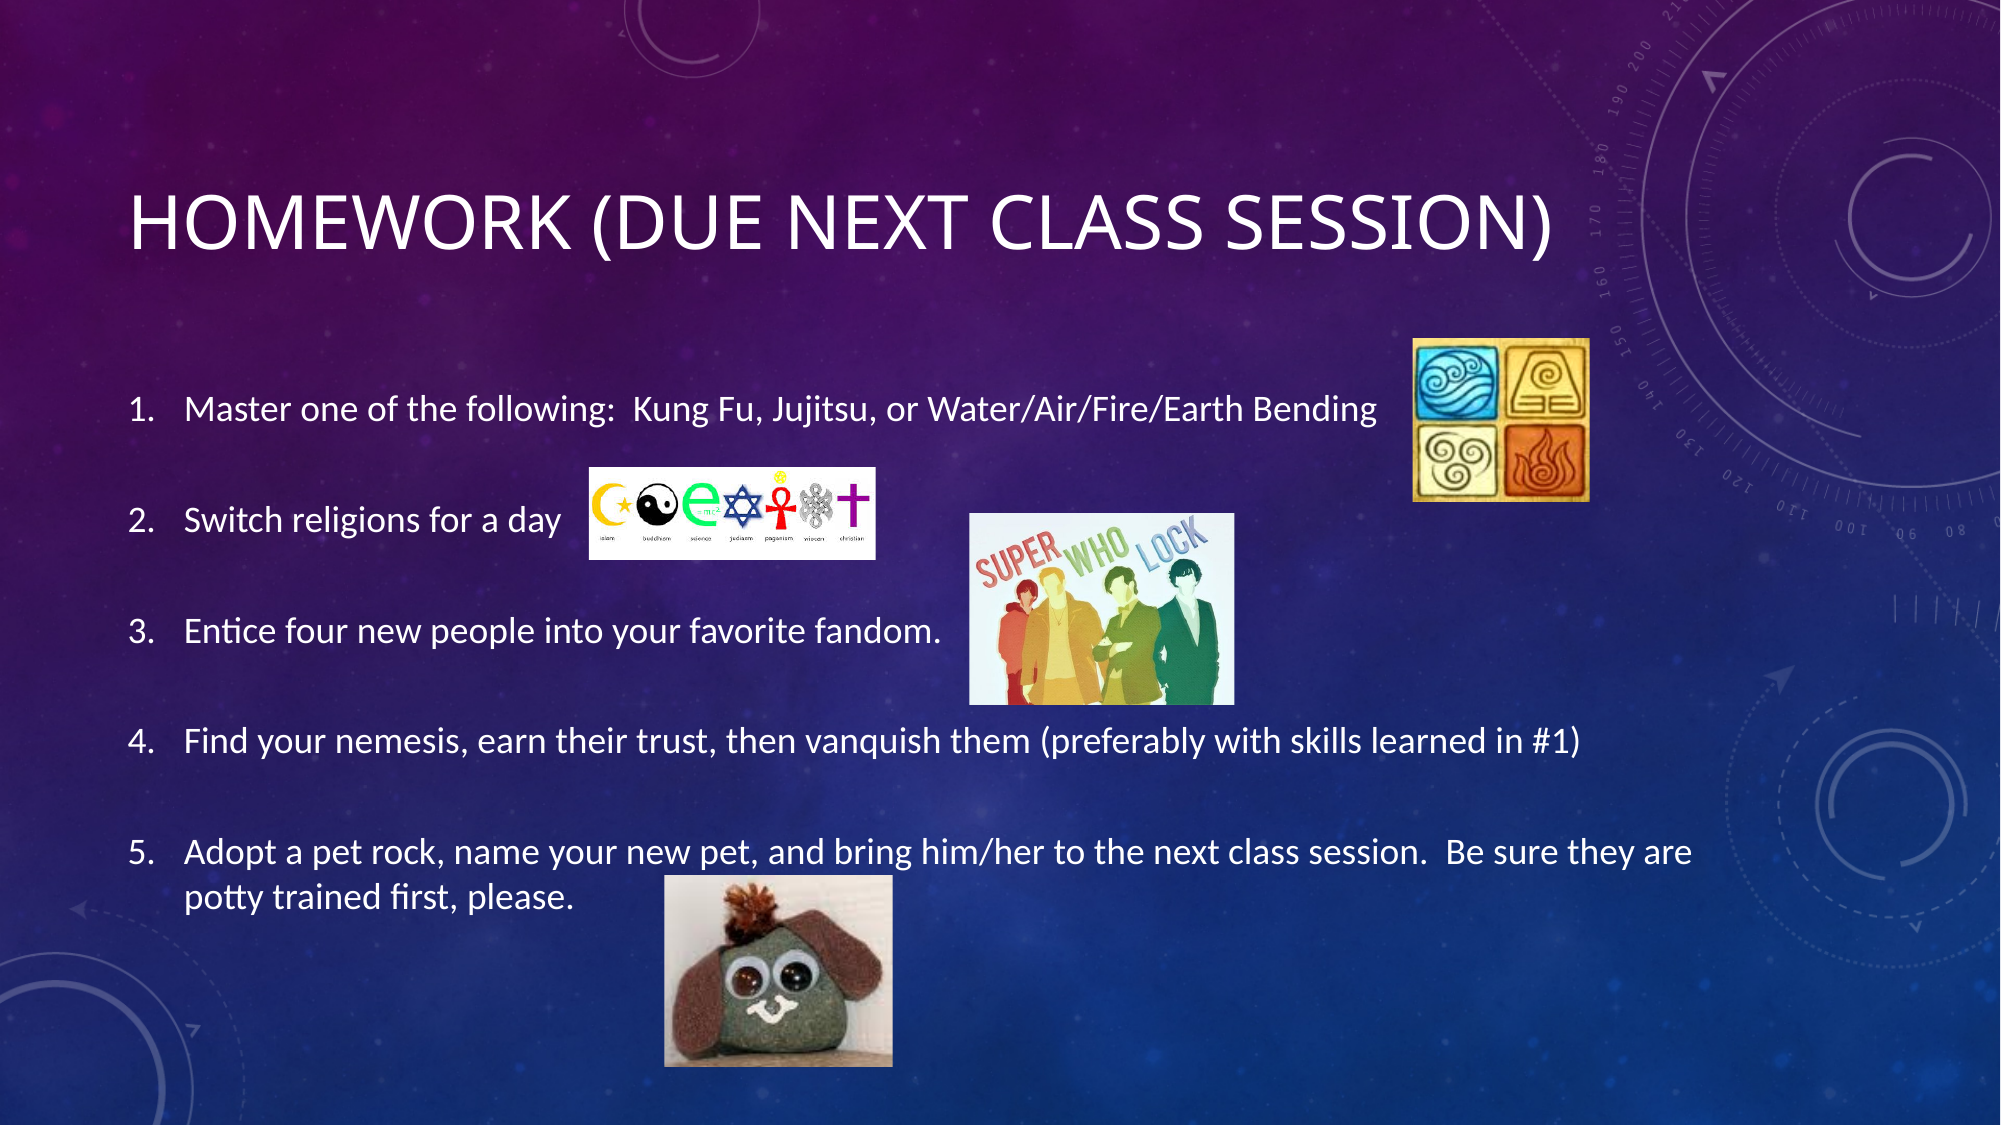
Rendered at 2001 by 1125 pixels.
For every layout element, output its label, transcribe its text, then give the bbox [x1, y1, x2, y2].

picture [0, 0, 2001, 1125]
list Master one of the following: Kung Fu, Jujitsu, or Water/Air/Fire/Earth Bending Switch religions for a day Entice four new people into your favorite fandom. Find your nemesis, earn their trust, then vanquish them (preferably with skills learned in #1) Adopt a pet rock, name your new pet, and bring him/her to the next class session. Be sure they are potty trained first, please. [112, 351, 1775, 950]
title Homework (due next class session) [112, 99, 1775, 339]
